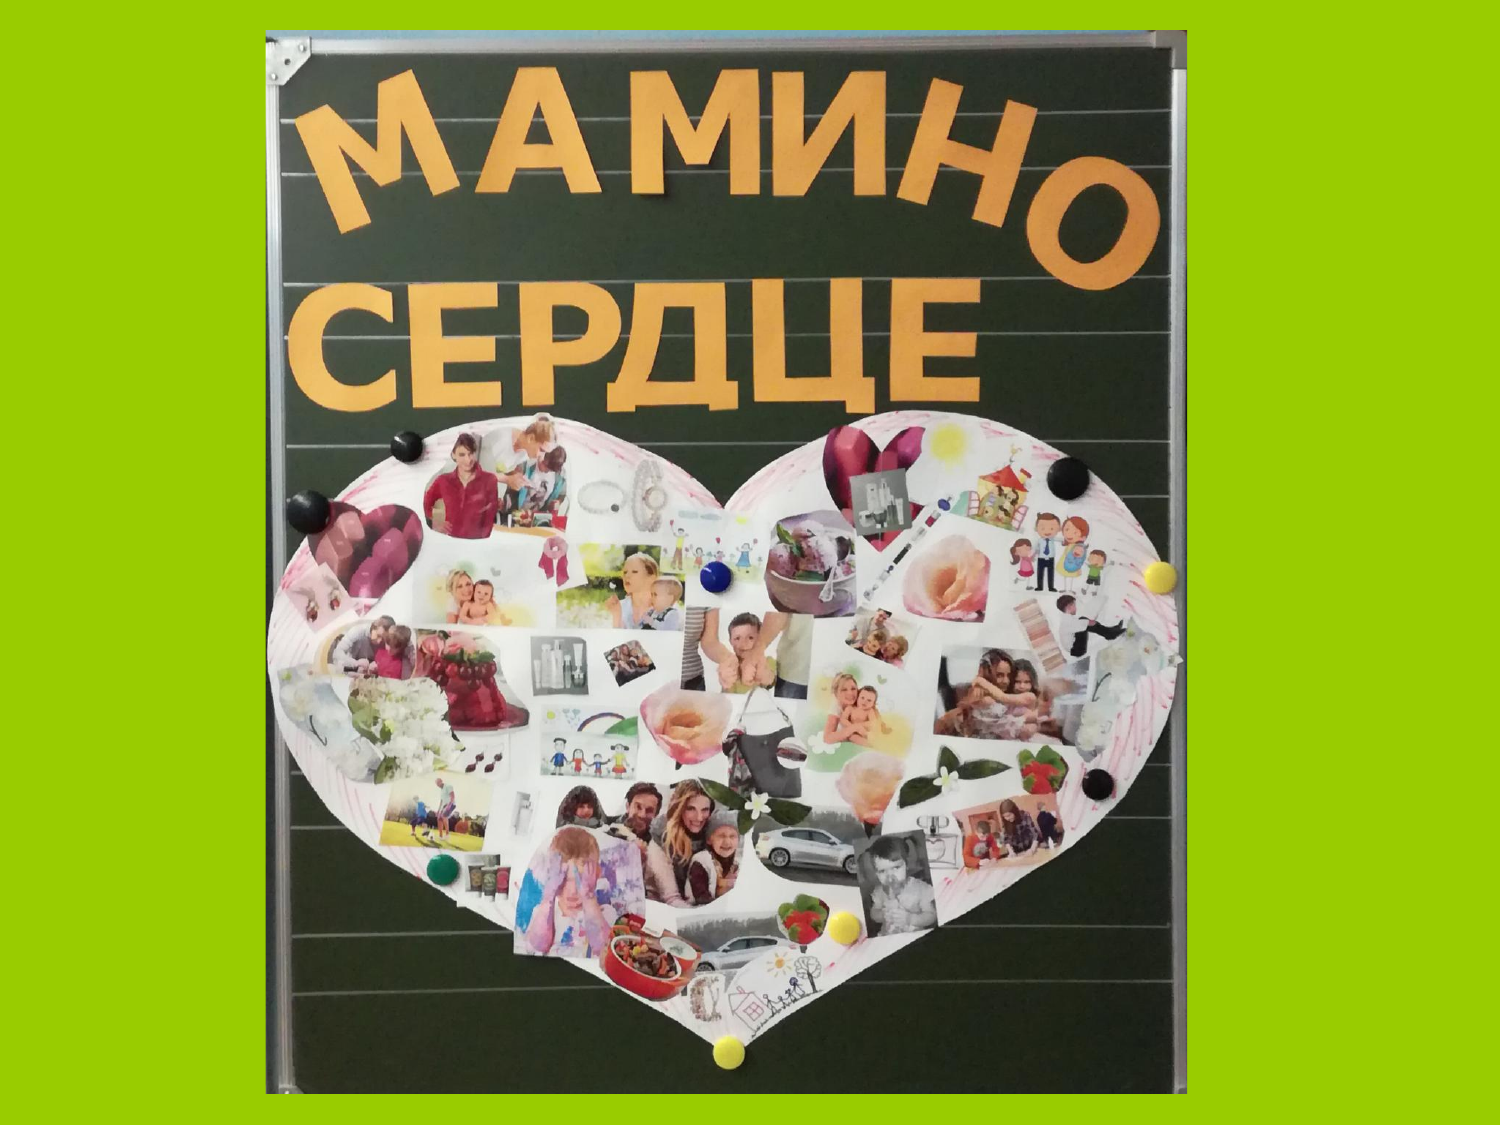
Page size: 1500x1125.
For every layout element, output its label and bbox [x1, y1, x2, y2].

picture [265, 30, 1188, 1095]
